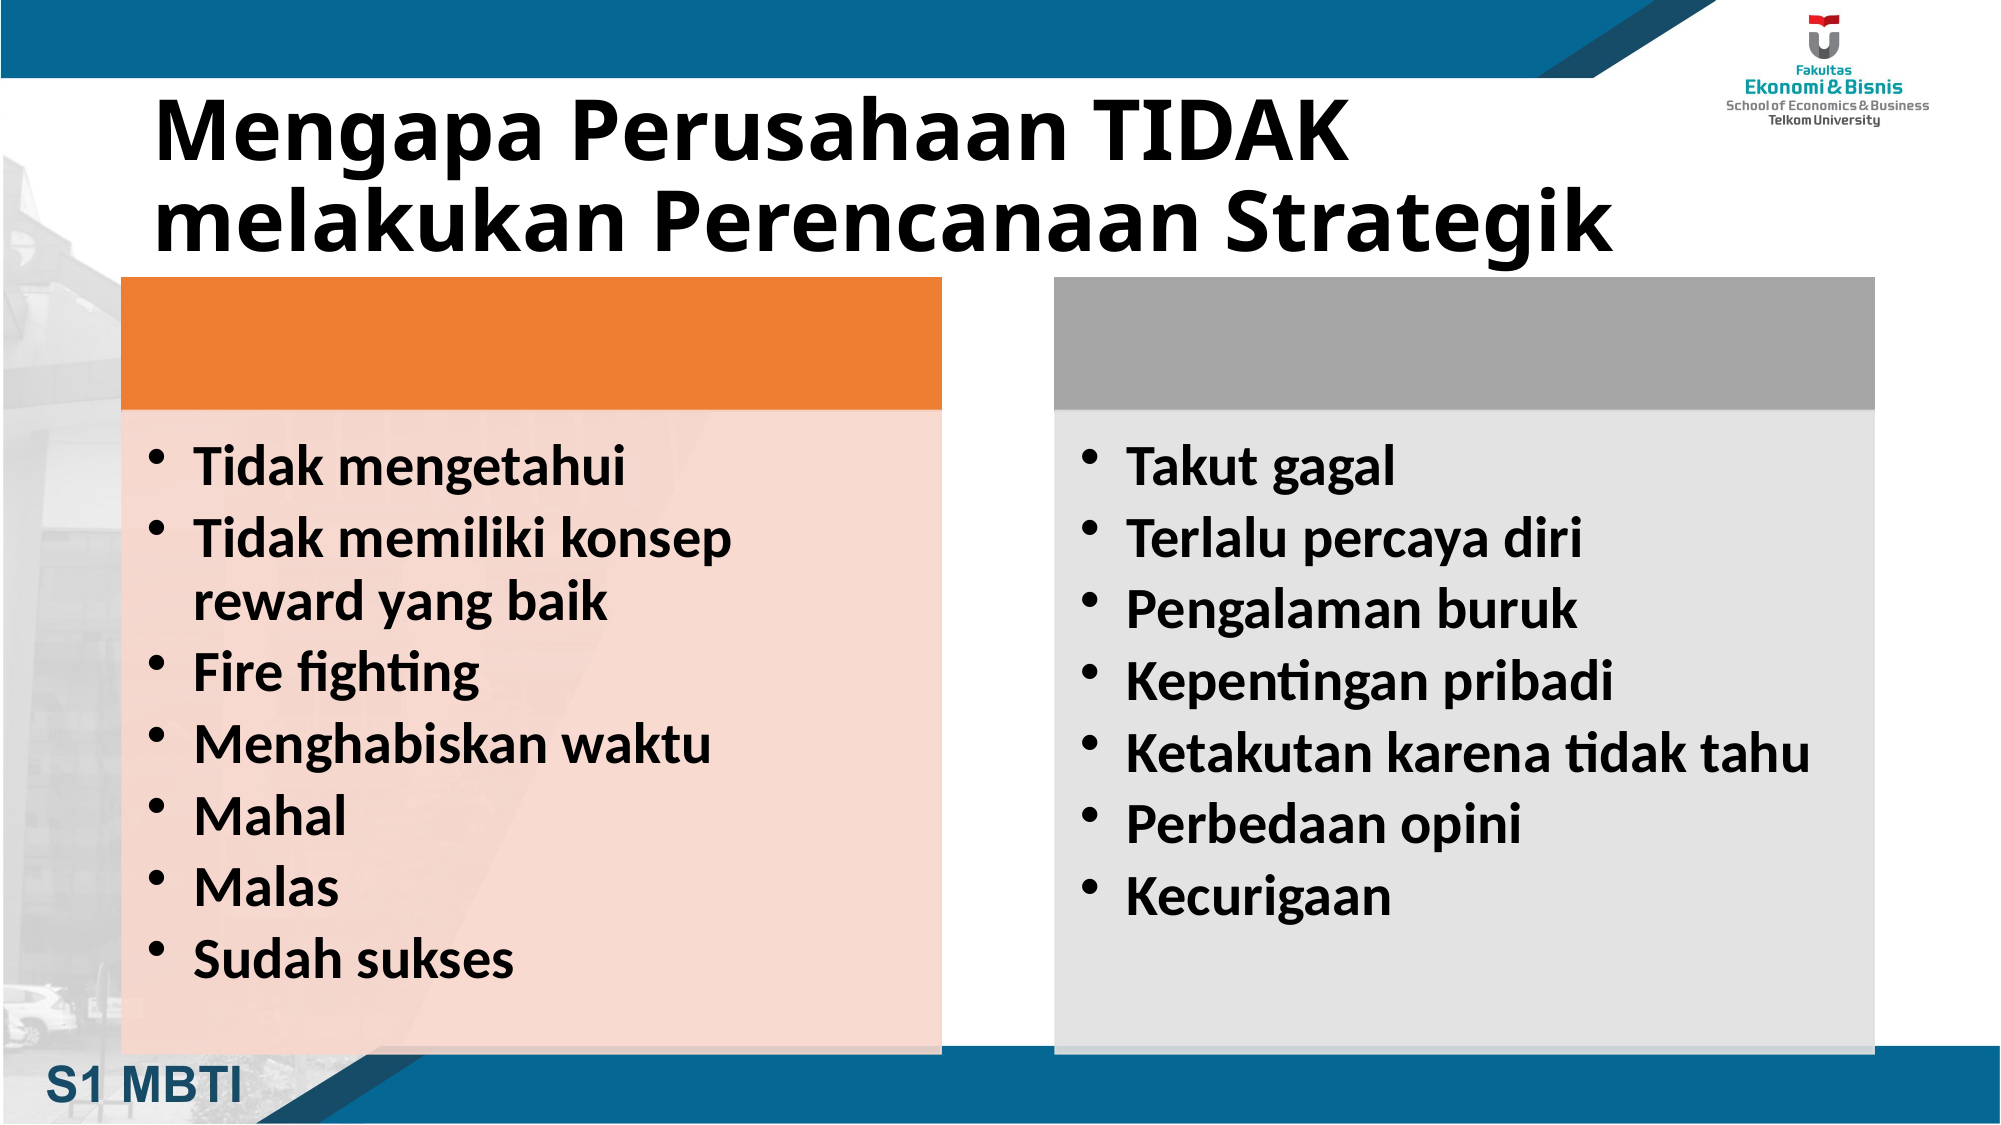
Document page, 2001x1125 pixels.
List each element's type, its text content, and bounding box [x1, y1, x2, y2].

title Mengapa Perusahaan TIDAK melakukan Perencanaan Strategik [137, 79, 1863, 277]
picture [0, 0, 2000, 1125]
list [122, 277, 1874, 1055]
